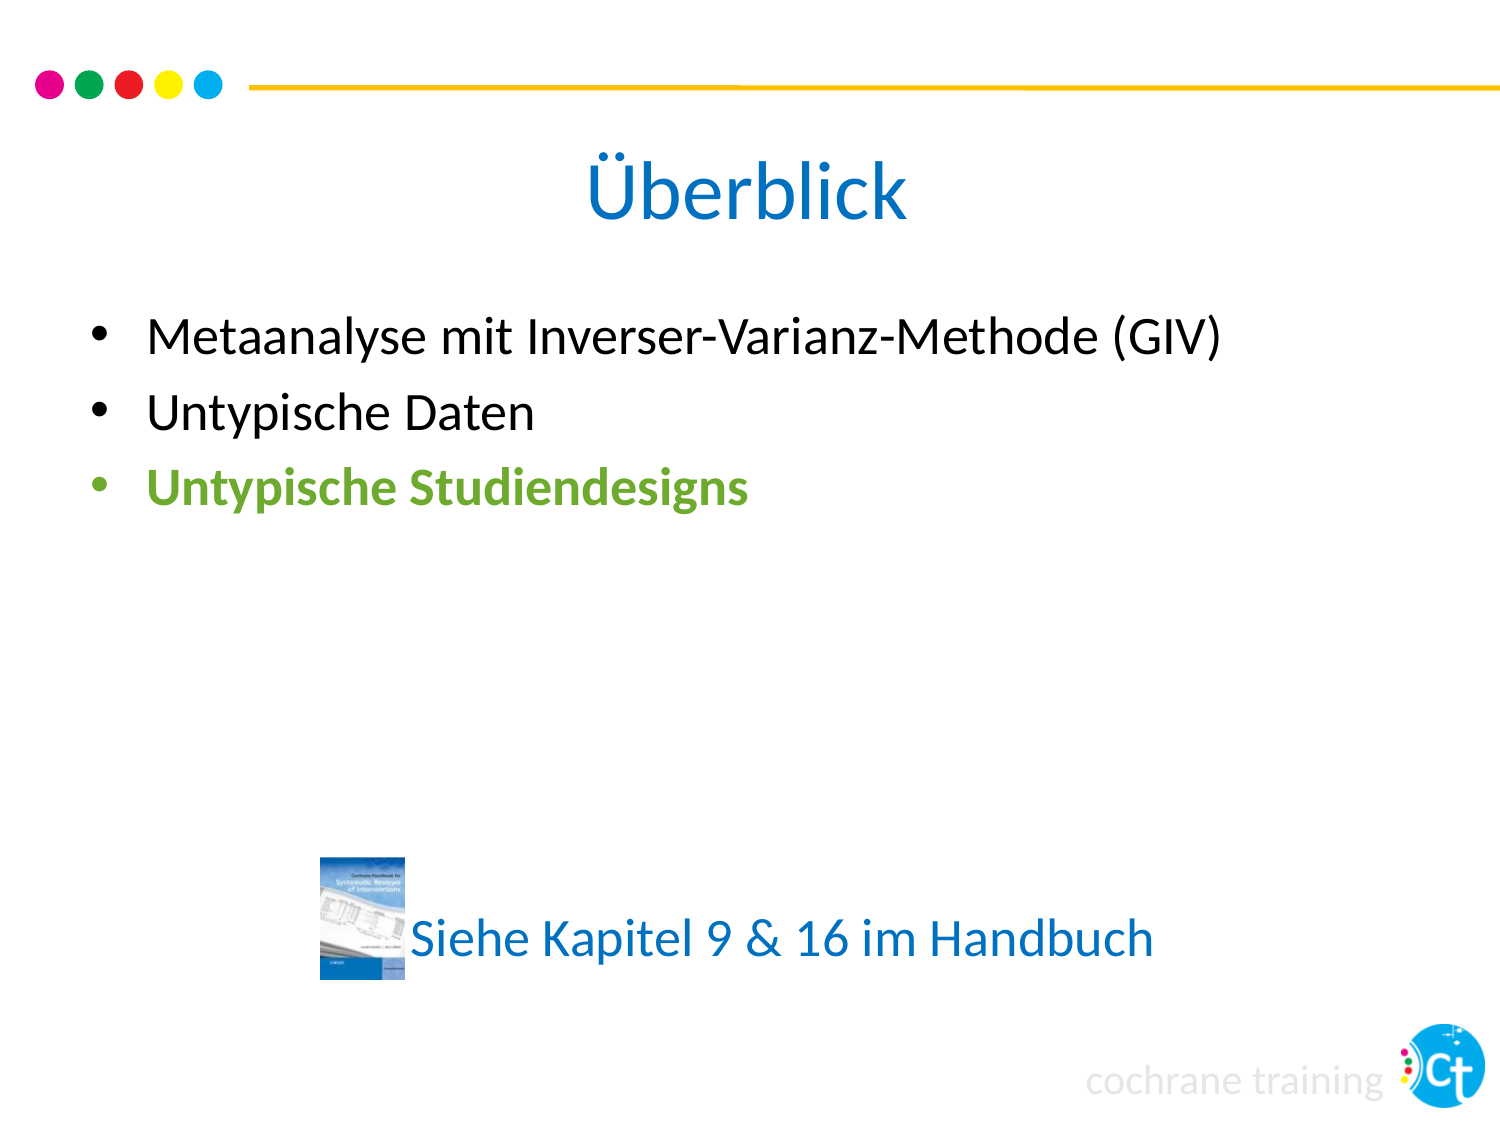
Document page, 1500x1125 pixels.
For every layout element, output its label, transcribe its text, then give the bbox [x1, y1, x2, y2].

picture [1446, 1024, 1485, 1057]
list Metaanalyse mit Inverser-Varianz-Methode (GIV) Untypische Daten Untypische Studiendesigns [74, 292, 1426, 971]
picture [1401, 1024, 1436, 1108]
picture [1450, 1057, 1485, 1108]
picture [1427, 1053, 1450, 1086]
title Überblick [19, 115, 1475, 257]
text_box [320, 856, 1259, 980]
